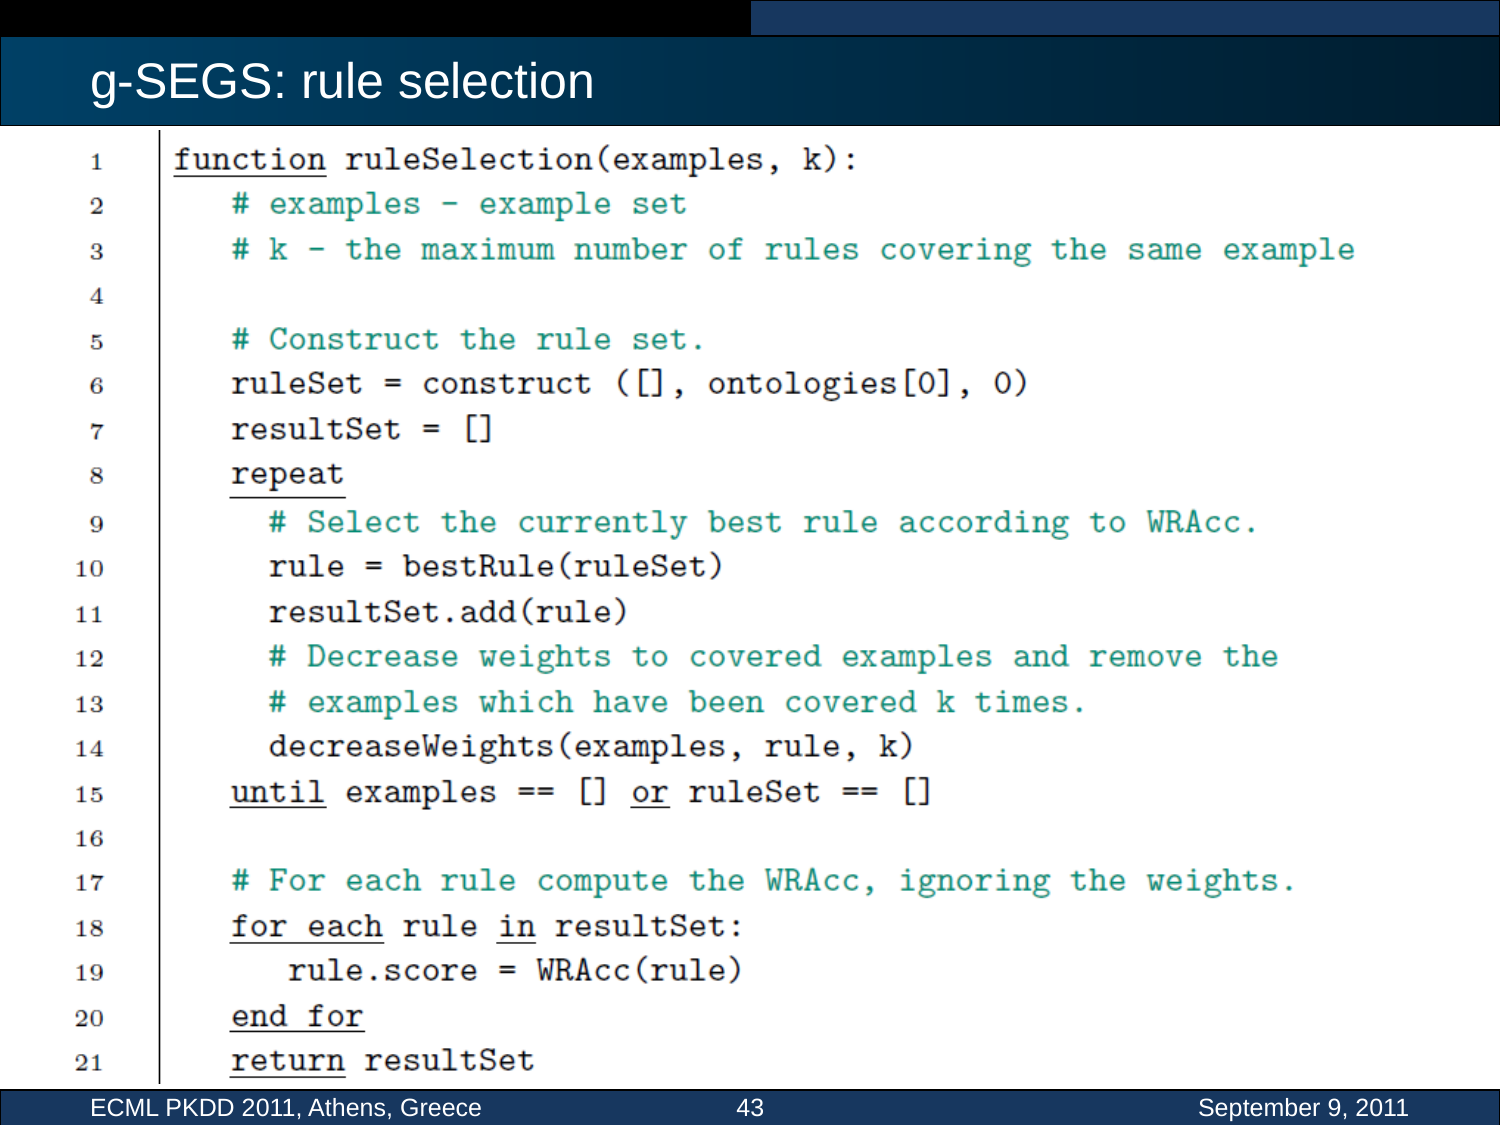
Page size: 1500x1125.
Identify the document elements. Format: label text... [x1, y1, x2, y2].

title g-SEGS: rule selection [75, 45, 1425, 113]
footer ECML PKDD 2011, Athens, Greece [75, 1090, 550, 1120]
picture [74, 130, 1363, 1085]
slide_number 43 [675, 1091, 826, 1120]
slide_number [1074, 1083, 1425, 1120]
